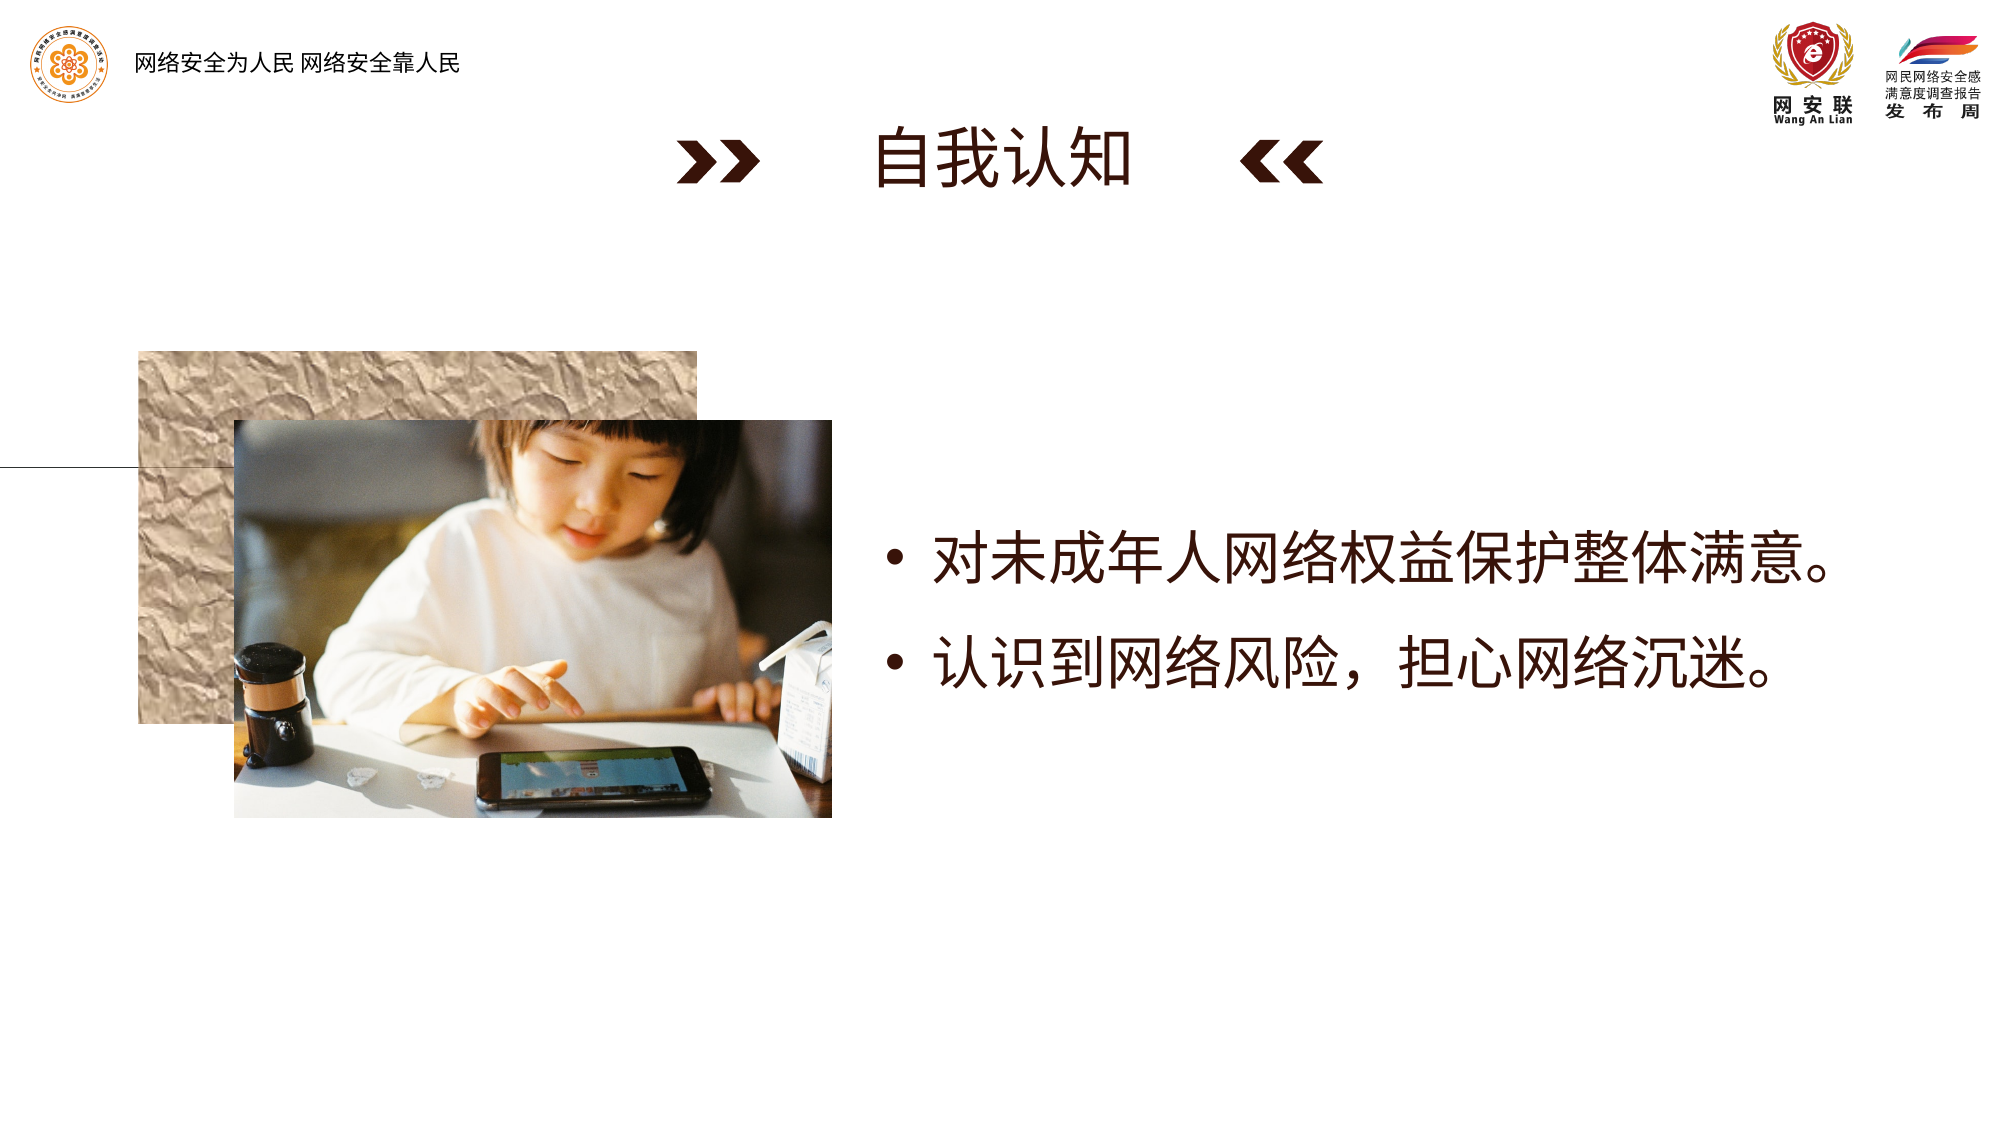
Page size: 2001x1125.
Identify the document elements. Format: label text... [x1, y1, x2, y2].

text_box [137, 468, 234, 724]
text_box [30, 0, 1993, 139]
picture [234, 420, 832, 819]
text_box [676, 139, 1324, 205]
text_box 对未成年人网络权益保护整体满意。 认识到网络风险，担心网络沉迷。 [870, 479, 1932, 764]
text_box [137, 351, 698, 467]
